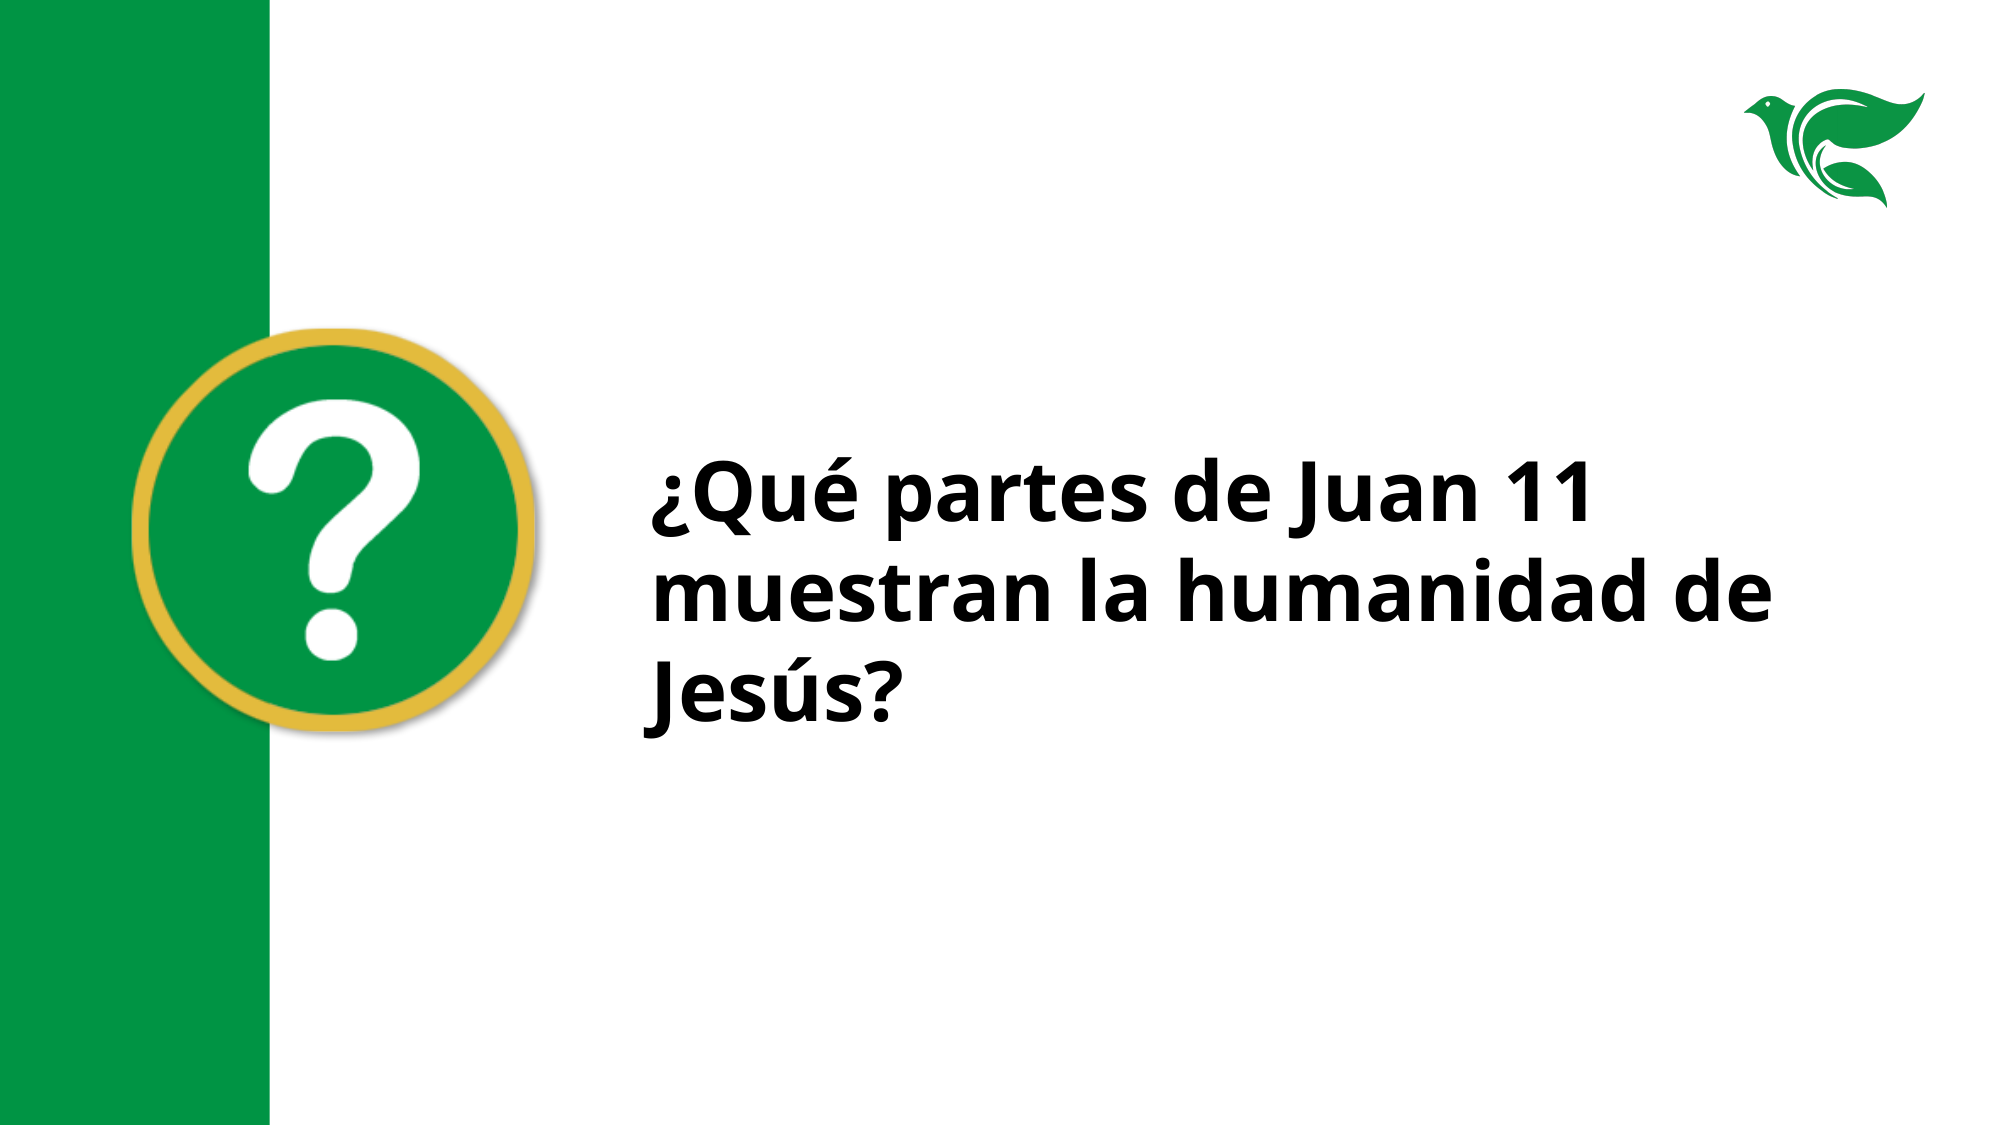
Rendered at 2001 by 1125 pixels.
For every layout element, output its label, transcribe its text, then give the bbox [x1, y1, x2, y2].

text_box ¿Qué partes de Juan 11 muestran la humanidad de Jesús? [635, 430, 1952, 746]
text_box [0, 0, 270, 1125]
picture [77, 254, 592, 783]
picture [1722, 47, 1953, 240]
